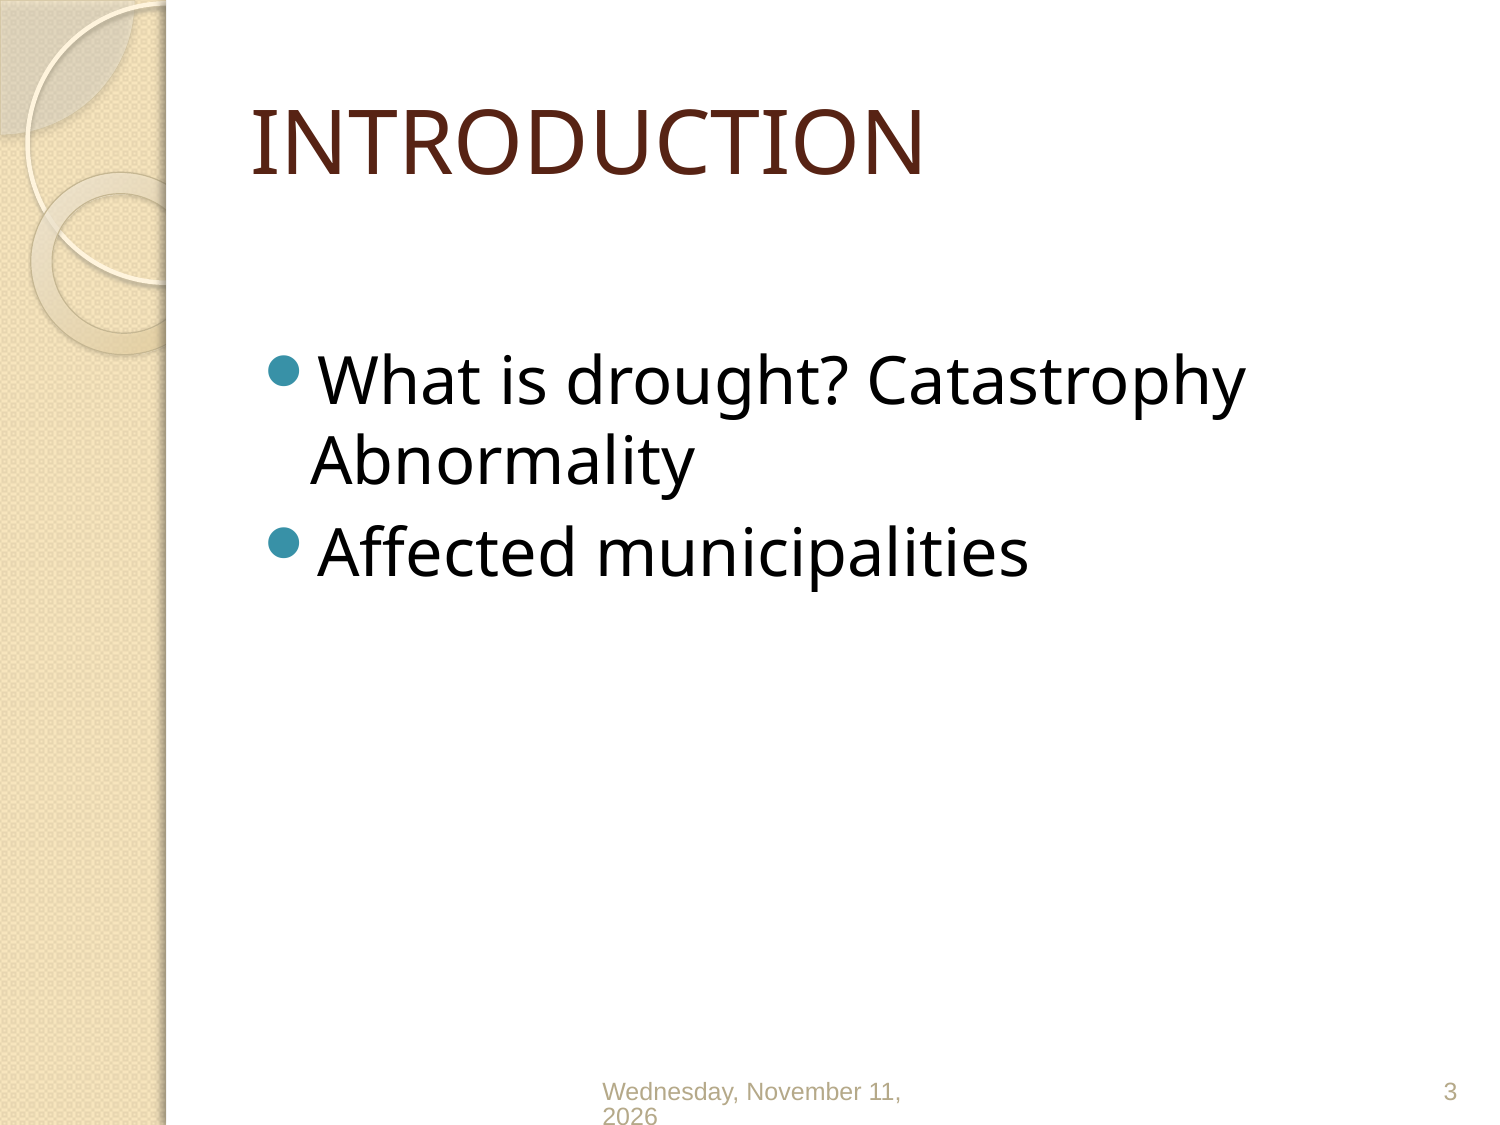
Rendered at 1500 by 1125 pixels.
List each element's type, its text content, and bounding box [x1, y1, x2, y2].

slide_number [587, 1034, 938, 1113]
slide_number 3 [1413, 1034, 1488, 1113]
list What is drought? Catastrophy Abnormality Affected municipalities [235, 237, 1466, 1026]
title INTRODUCTION [235, 45, 1466, 233]
